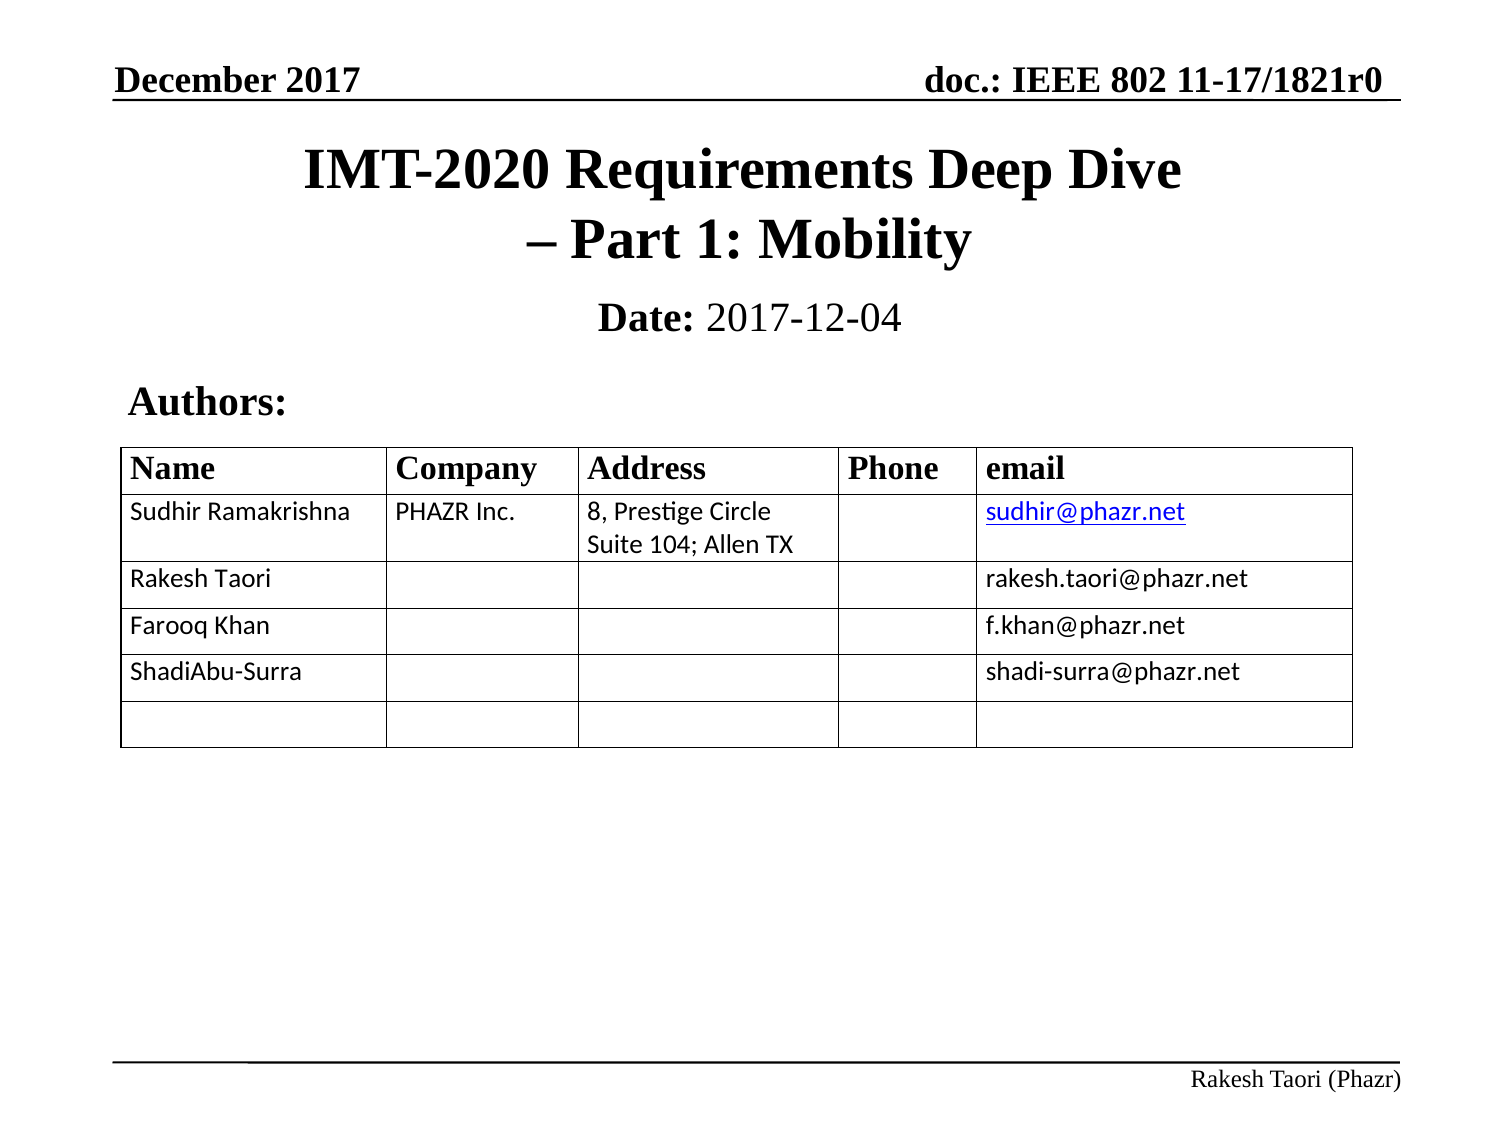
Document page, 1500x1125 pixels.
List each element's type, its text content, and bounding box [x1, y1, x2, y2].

title IMT-2020 Requirements Deep Dive – Part 1: Mobility [112, 112, 1388, 287]
text_box Authors: [112, 366, 350, 429]
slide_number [114, 54, 364, 101]
footer Rakesh Taori (Phazr) [1180, 1061, 1402, 1093]
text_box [107, 446, 1426, 991]
list Date: 2017-12-04 [112, 287, 1388, 350]
